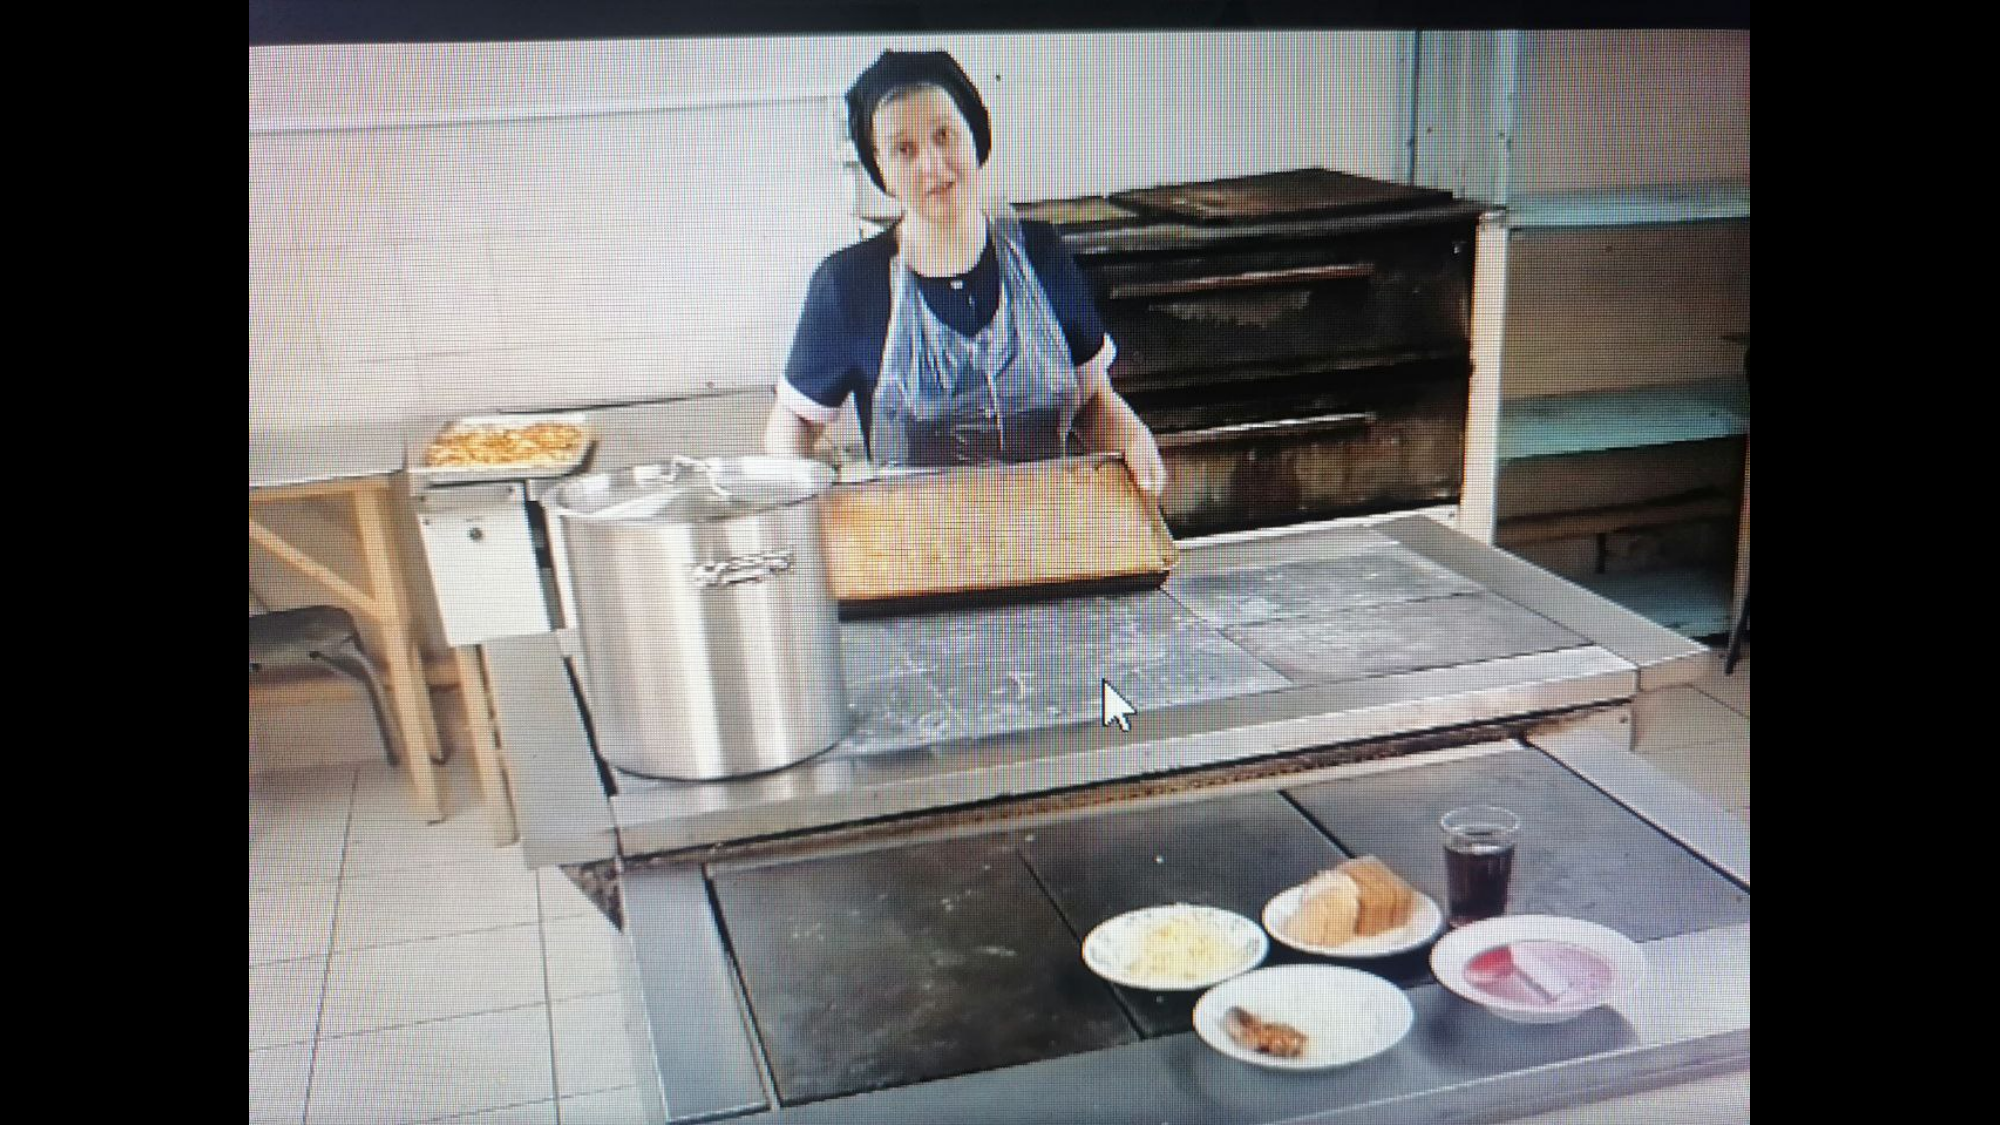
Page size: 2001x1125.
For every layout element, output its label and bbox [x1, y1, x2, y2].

picture [249, 0, 1750, 1125]
